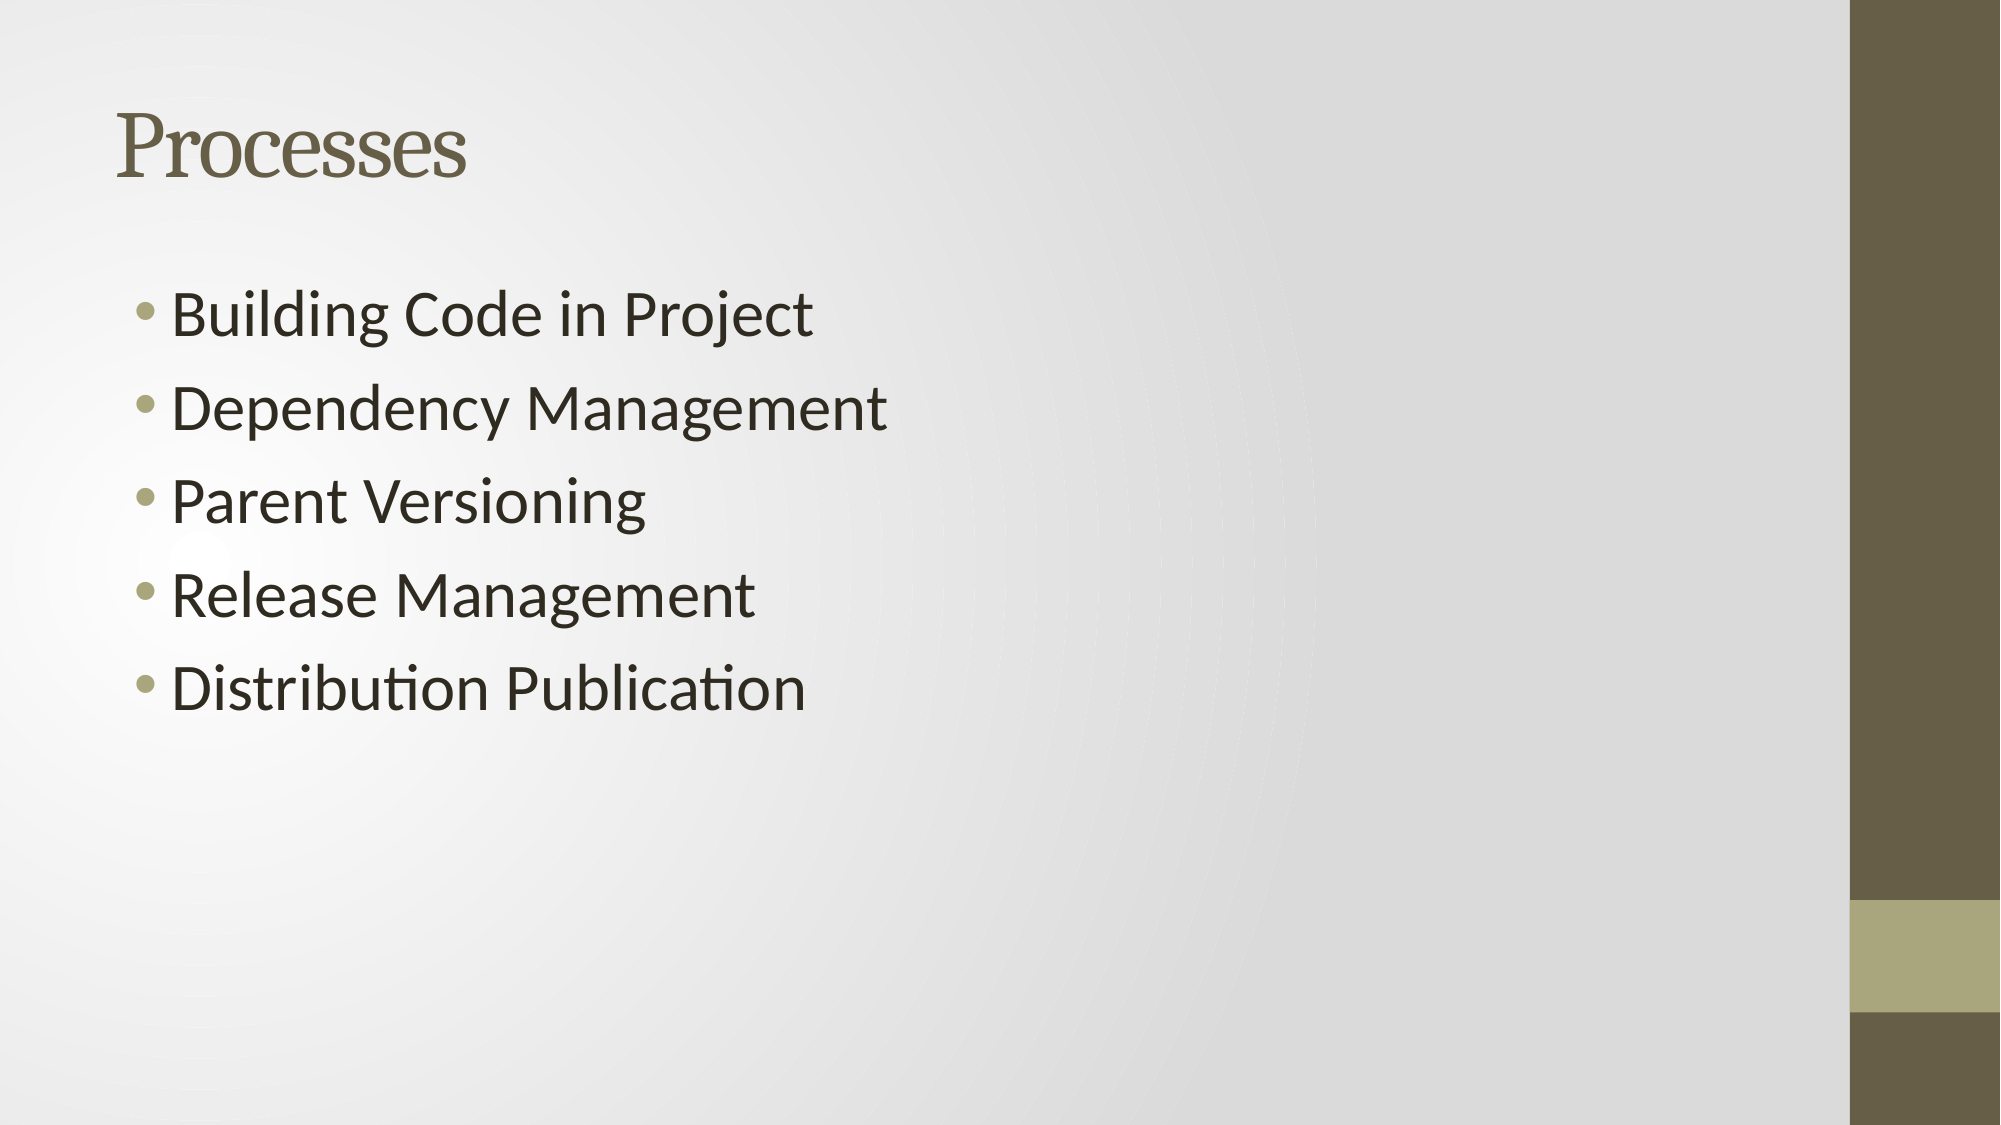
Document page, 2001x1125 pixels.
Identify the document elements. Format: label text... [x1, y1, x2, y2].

title Processes [99, 45, 1767, 233]
list Building Code in Project Dependency Management Parent Versioning Release Management Distribution Publication [99, 262, 1767, 1050]
